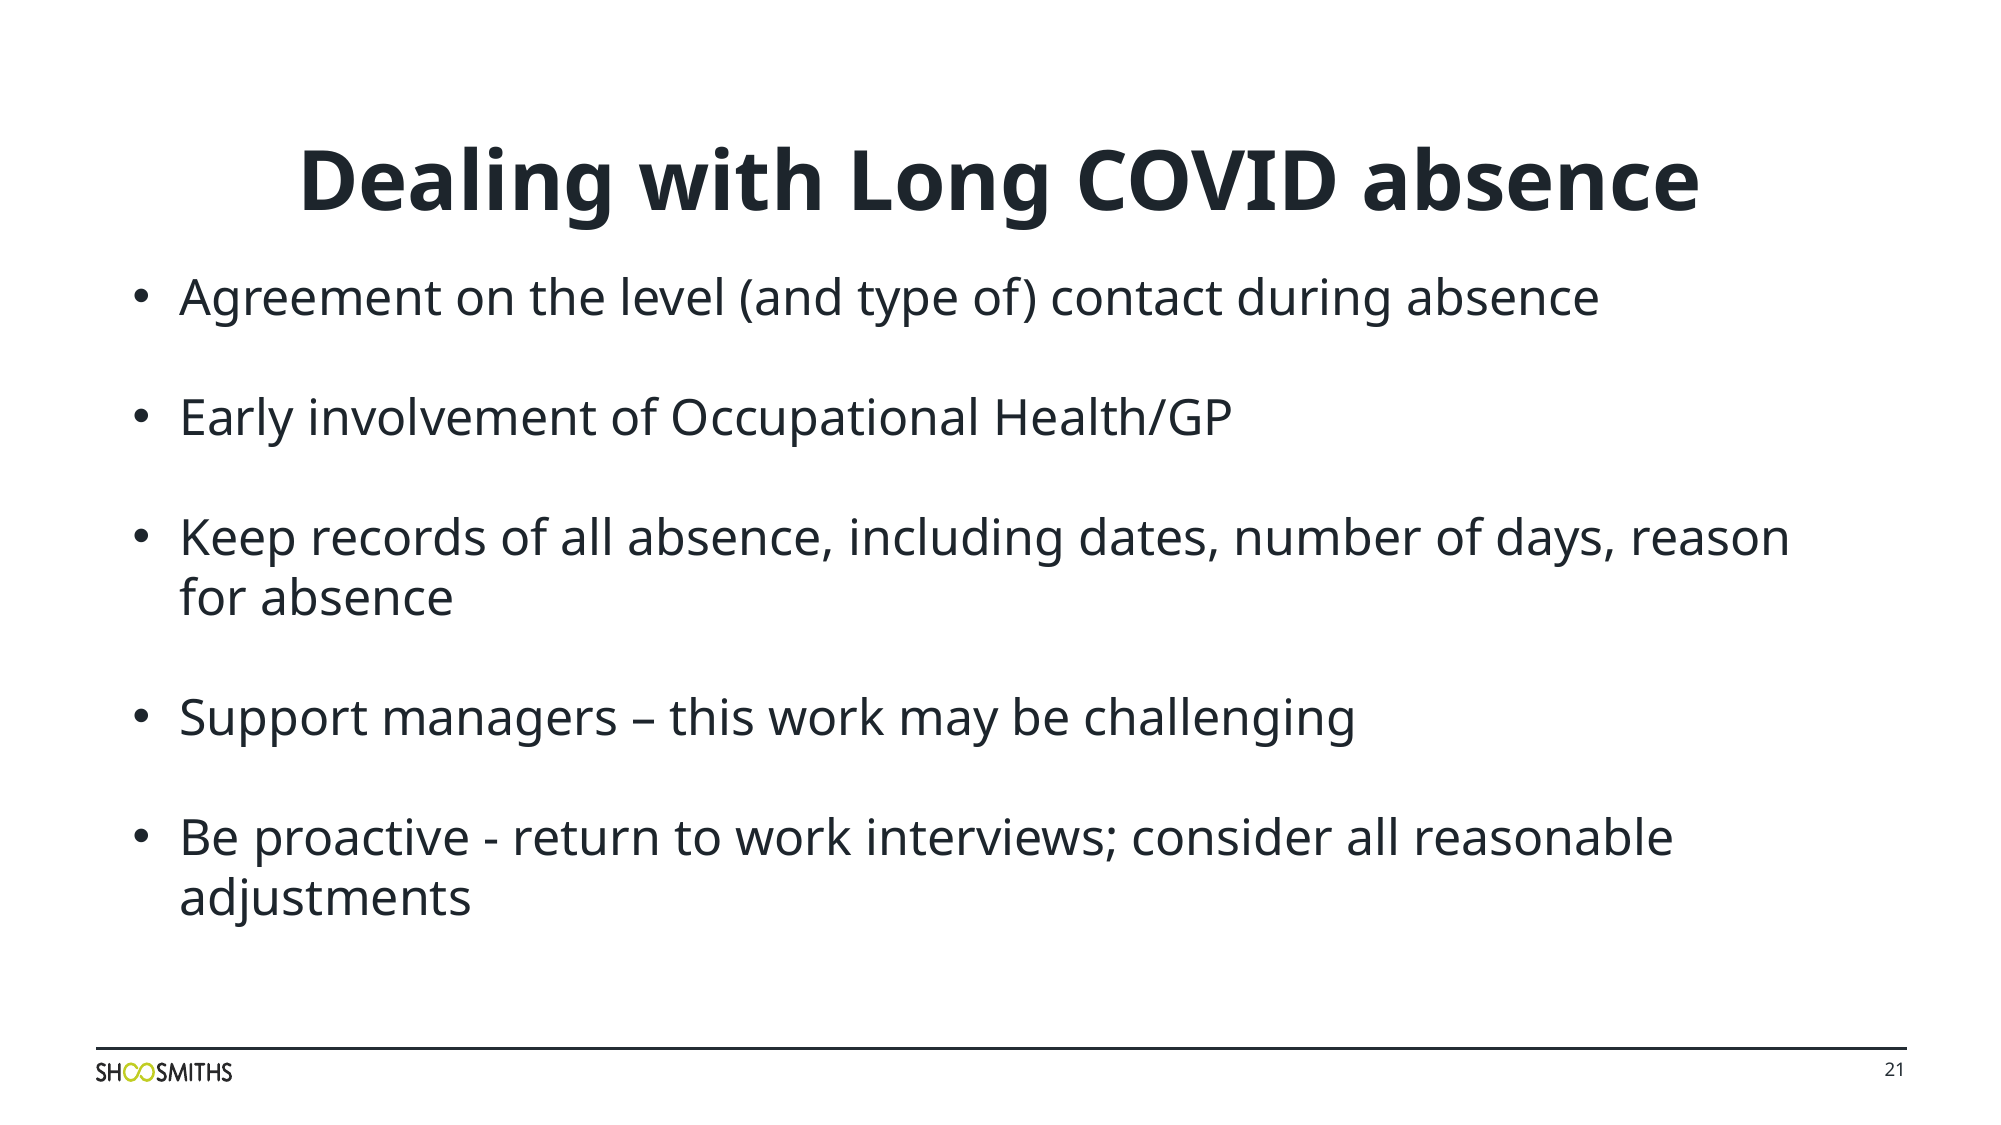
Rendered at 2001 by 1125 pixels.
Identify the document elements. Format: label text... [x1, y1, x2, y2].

text_box Dealing with Long COVID absence [0, 119, 2000, 235]
text_box Agreement on the level (and type of) contact during absence Early involvement of Occupational Health/GP Keep records of all absence, including dates, number of days, reason for absence Support managers – this work may be challenging Be proactive - return to work interviews; consider all reasonable adjustments [117, 257, 1860, 1053]
